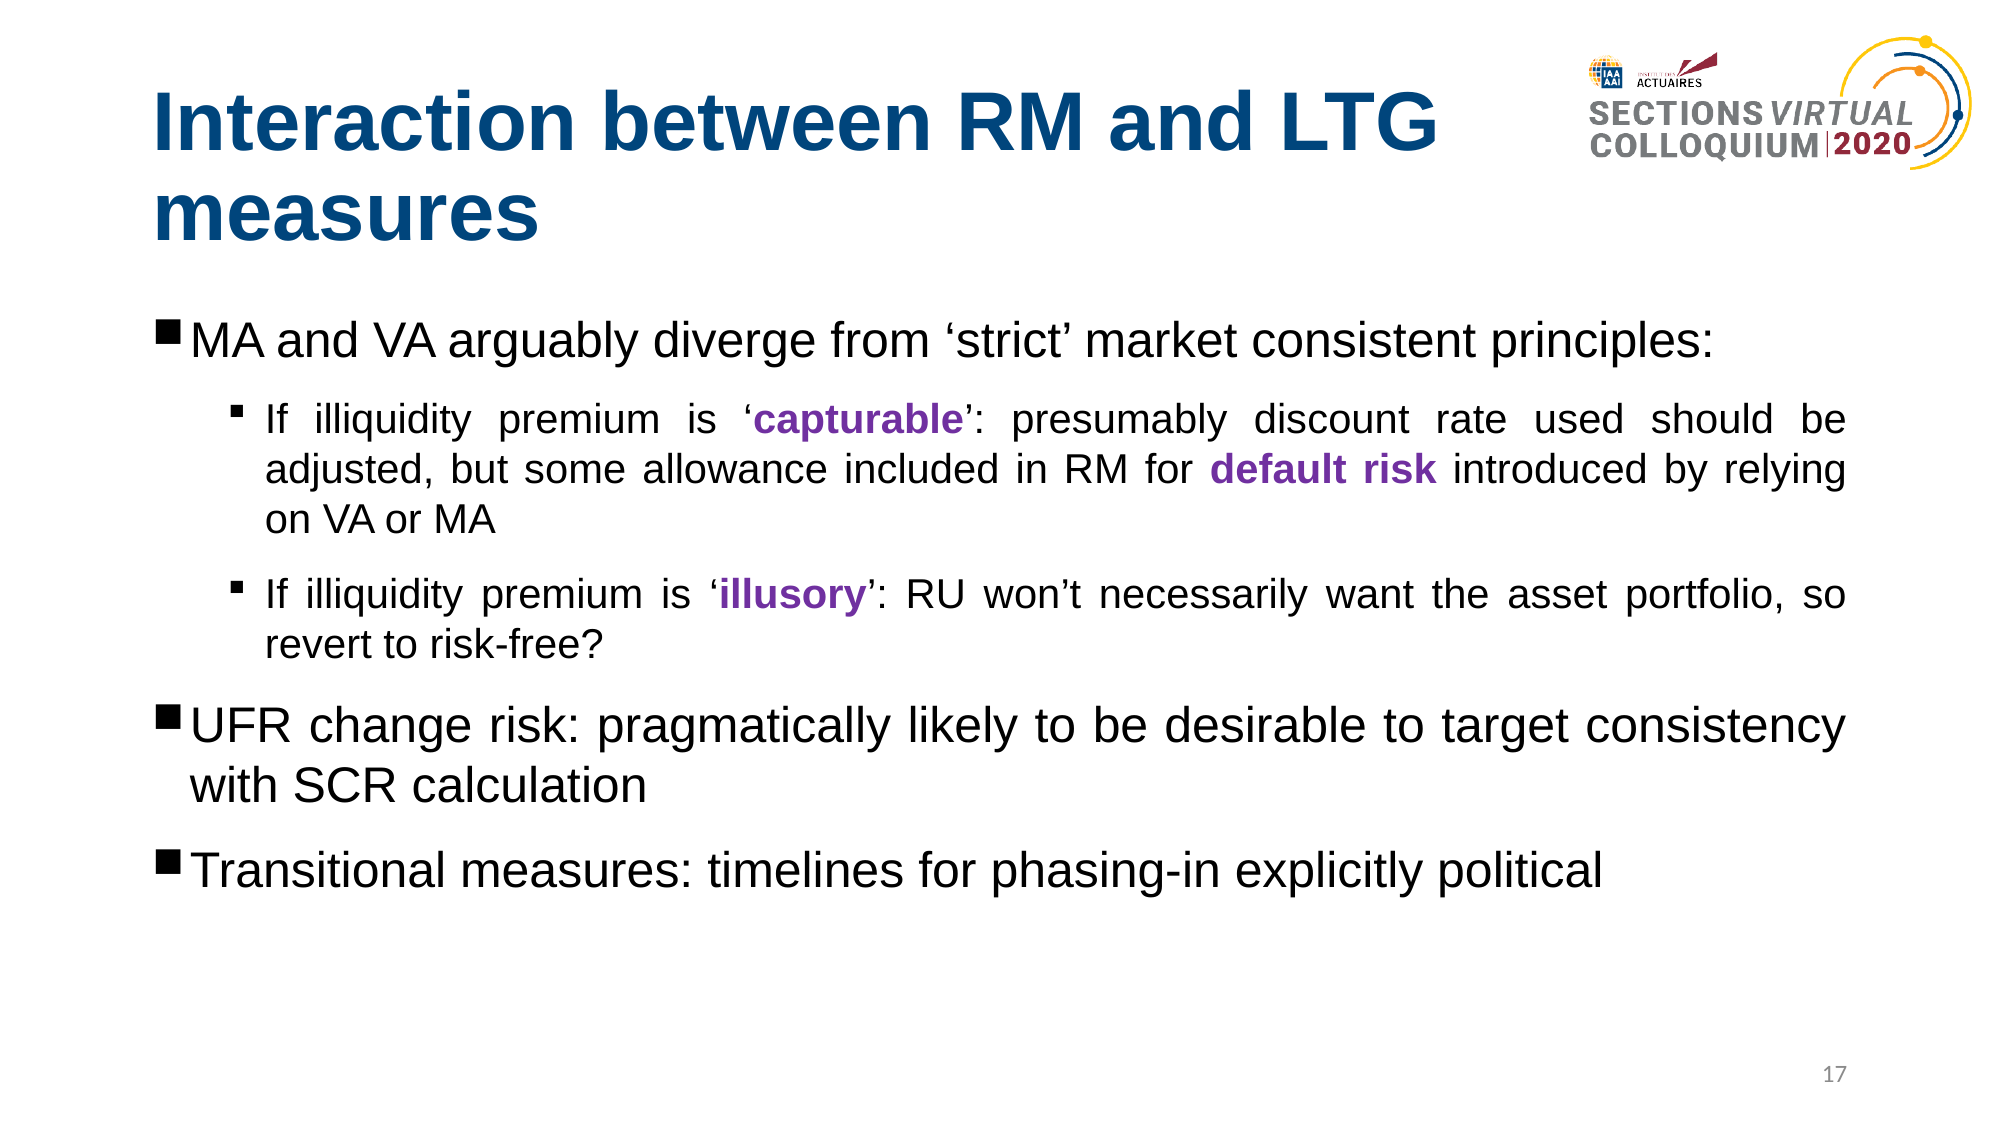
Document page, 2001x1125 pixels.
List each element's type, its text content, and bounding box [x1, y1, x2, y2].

slide_number 17 [1412, 1042, 1863, 1103]
list MA and VA arguably diverge from ‘strict’ market consistent principles: If illiquidity premium is ‘capturable’: presumably discount rate used should be adjusted, but some allowance included in RM for default risk introduced by relying on VA or MA If illiquidity premium is ‘illusory’: RU won’t necessarily want the asset portfolio, so revert to risk-free? UFR change risk: pragmatically likely to be desirable to target consistency with SCR calculation Transitional measures: timelines for phasing-in explicitly political [137, 299, 1863, 1014]
title Interaction between RM and LTG measures [137, 59, 1863, 278]
picture [1588, 31, 1972, 170]
